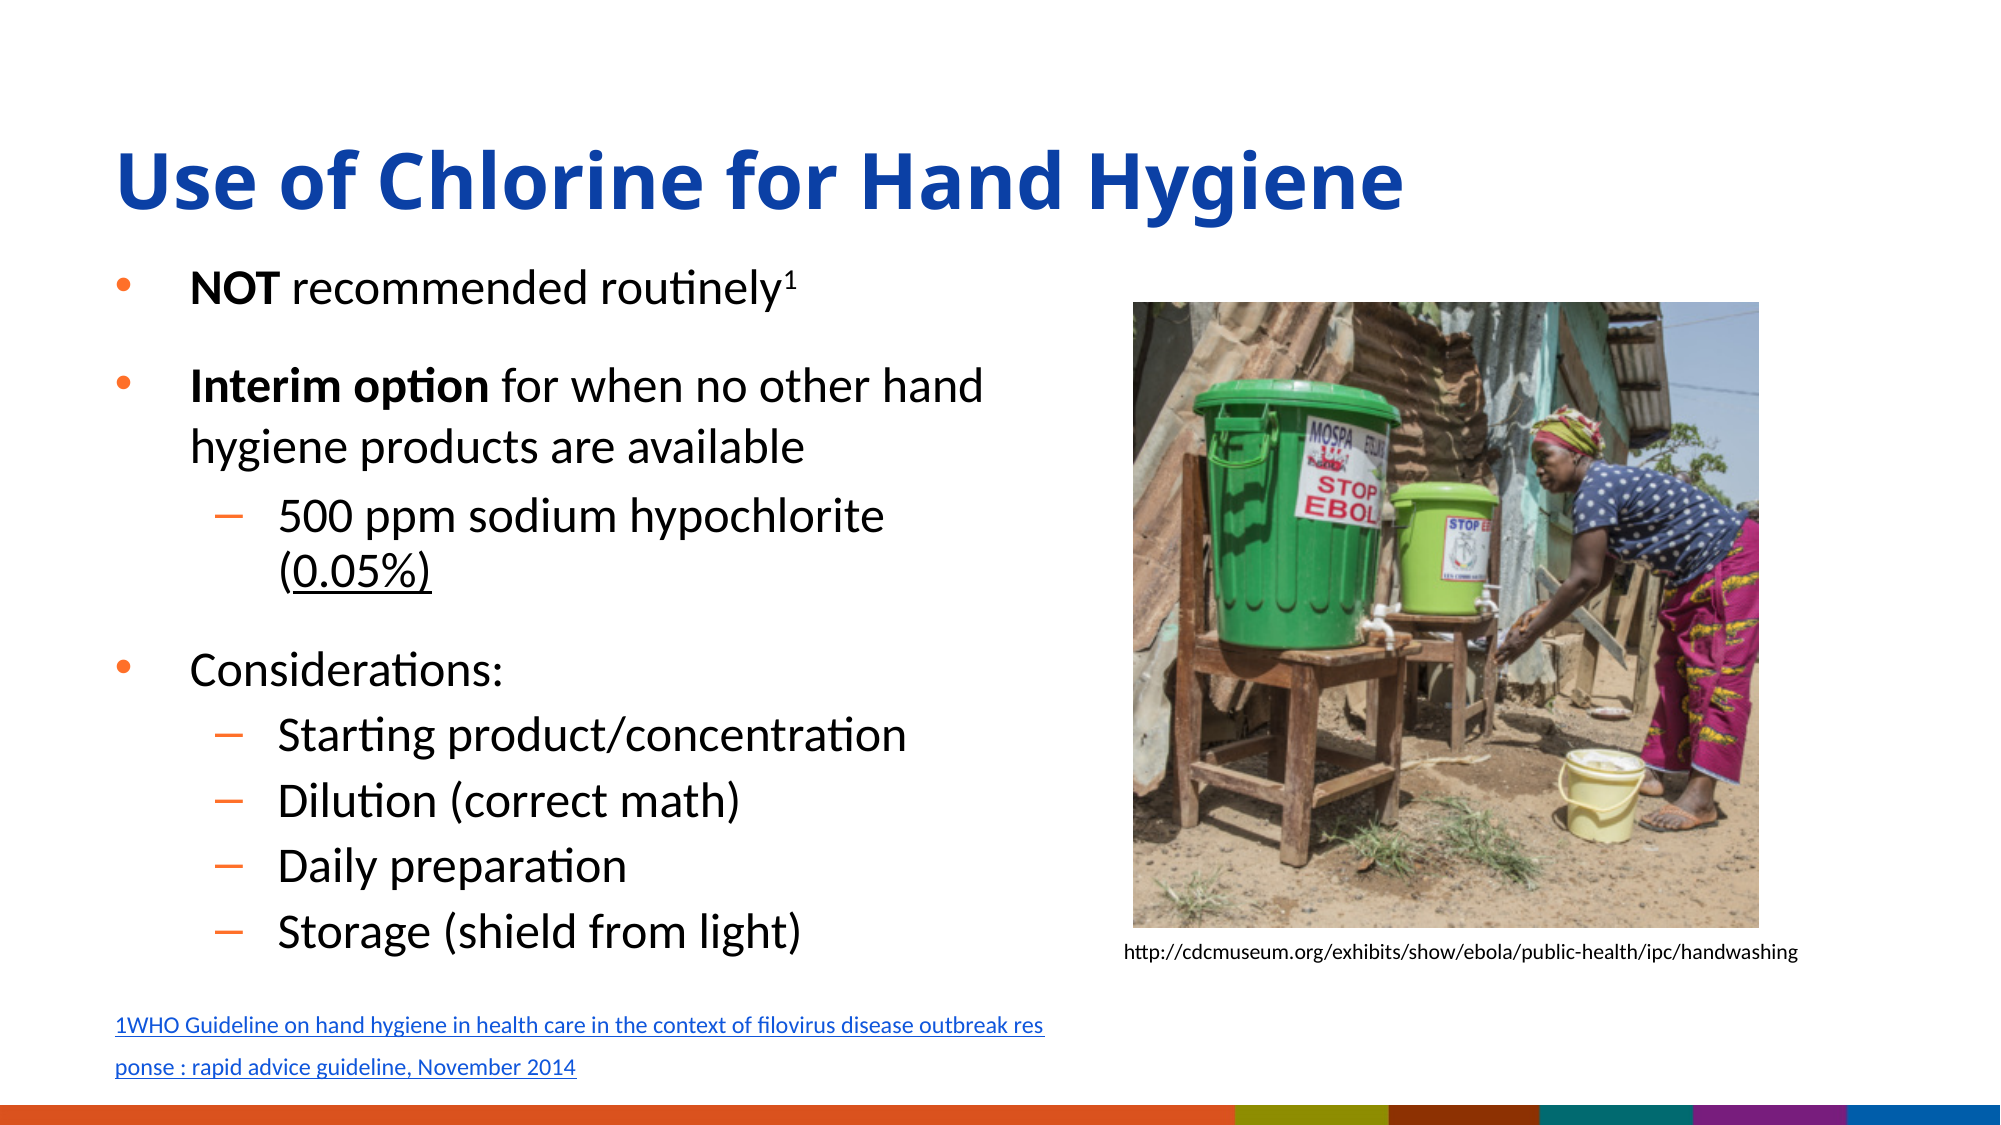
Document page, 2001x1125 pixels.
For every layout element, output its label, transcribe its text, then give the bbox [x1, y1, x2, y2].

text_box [1108, 301, 1860, 973]
title Use of Chlorine for Hand Hygiene [99, 45, 1900, 233]
list NOT recommended routinely1 Interim option for when no other hand hygiene products are available 500 ppm sodium hypochlorite (0.05%) Considerations: Starting product/concentration Dilution (correct math) Daily preparation Storage (shield from light) [99, 245, 1061, 931]
text_box 1WHO Guideline on hand hygiene in health care in the context of filovirus disease outbreak response : rapid advice guideline, November 2014 [99, 997, 1061, 1063]
picture [0, 1105, 2000, 1125]
